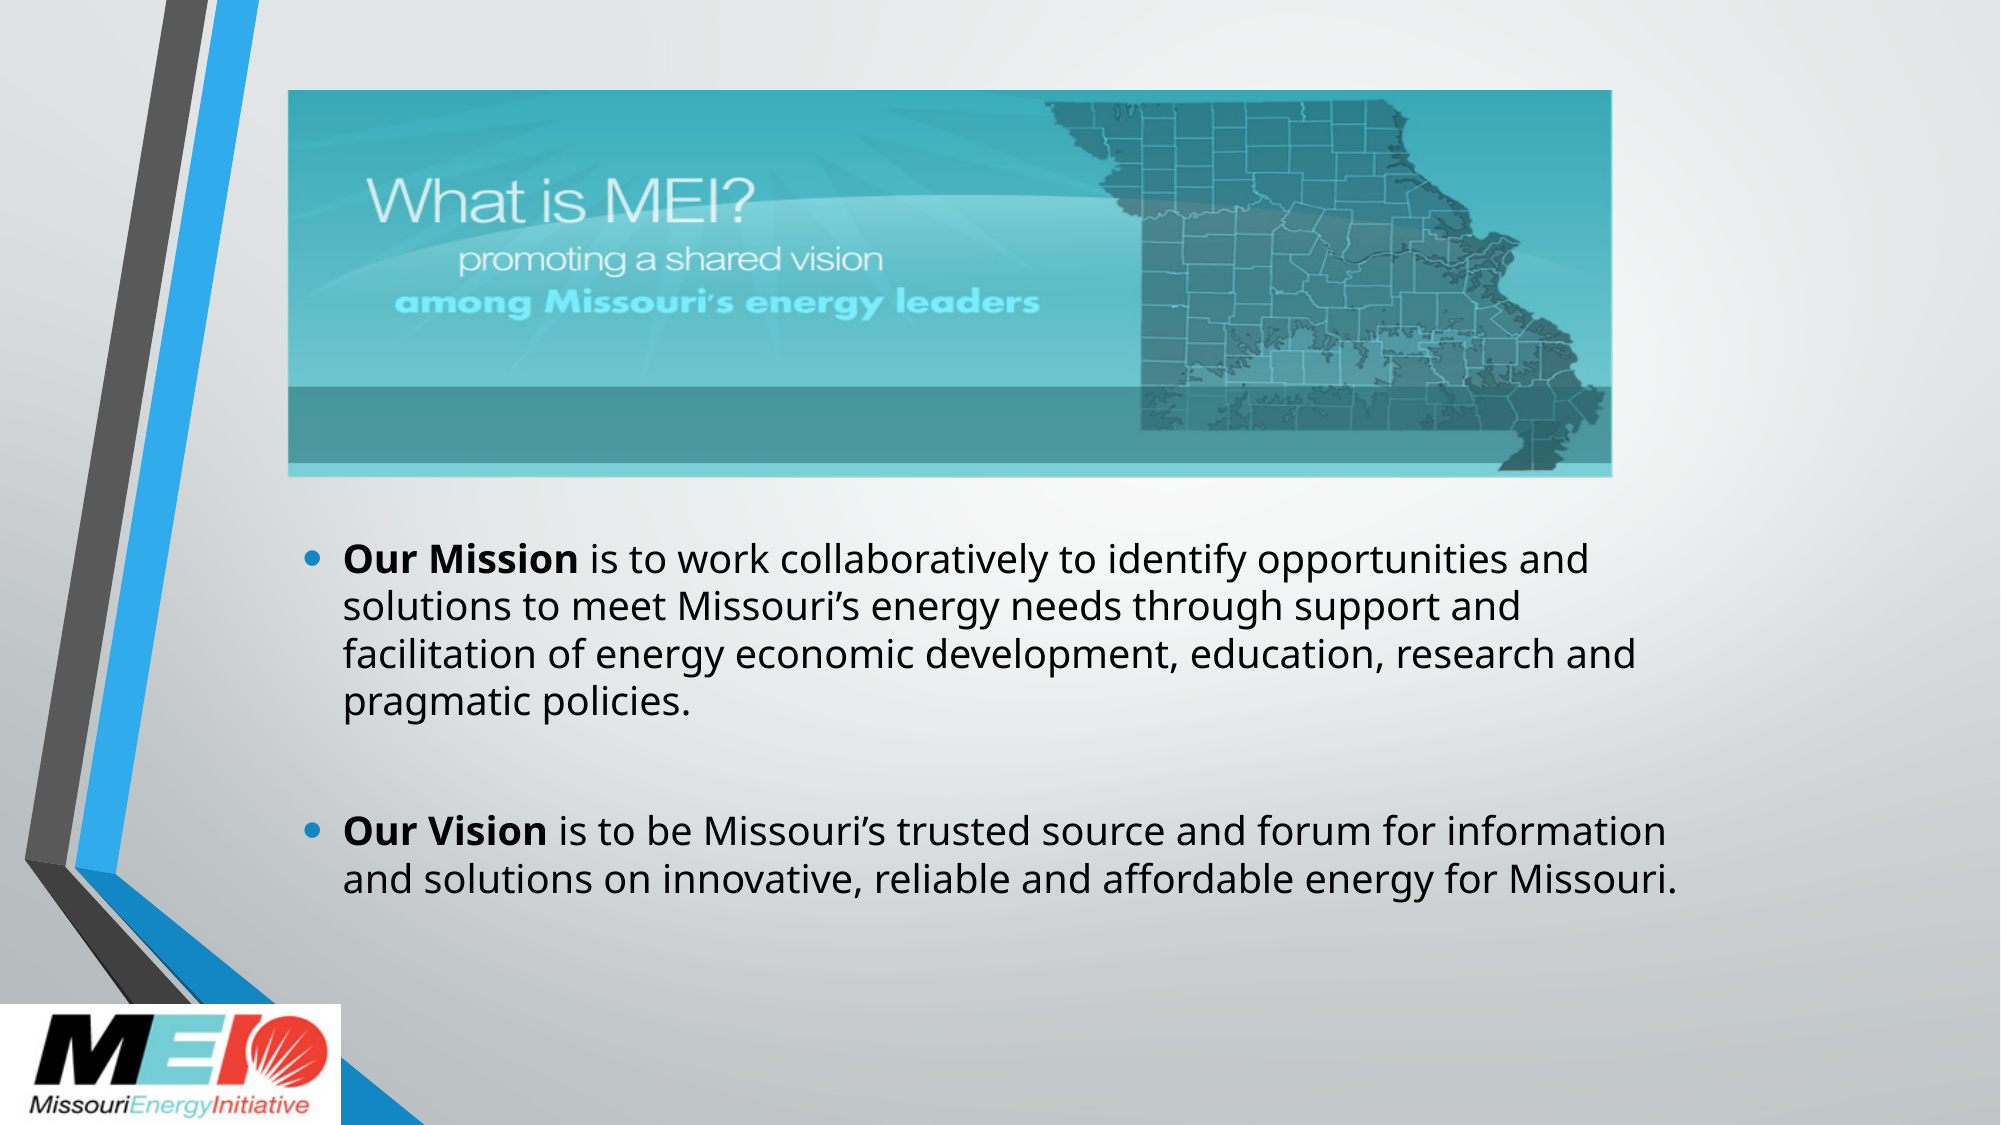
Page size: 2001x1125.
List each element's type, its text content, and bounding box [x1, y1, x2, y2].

picture [287, 90, 1613, 479]
text_box Our Mission is to work collaboratively to identify opportunities and solutions to meet Missouri’s energy needs through support and facilitation of energy economic development, education, research and pragmatic policies. Our Vision is to be Missouri’s trusted source and forum for information and solutions on innovative, reliable and affordable energy for Missouri. [287, 507, 1700, 928]
picture [0, 1004, 342, 1125]
